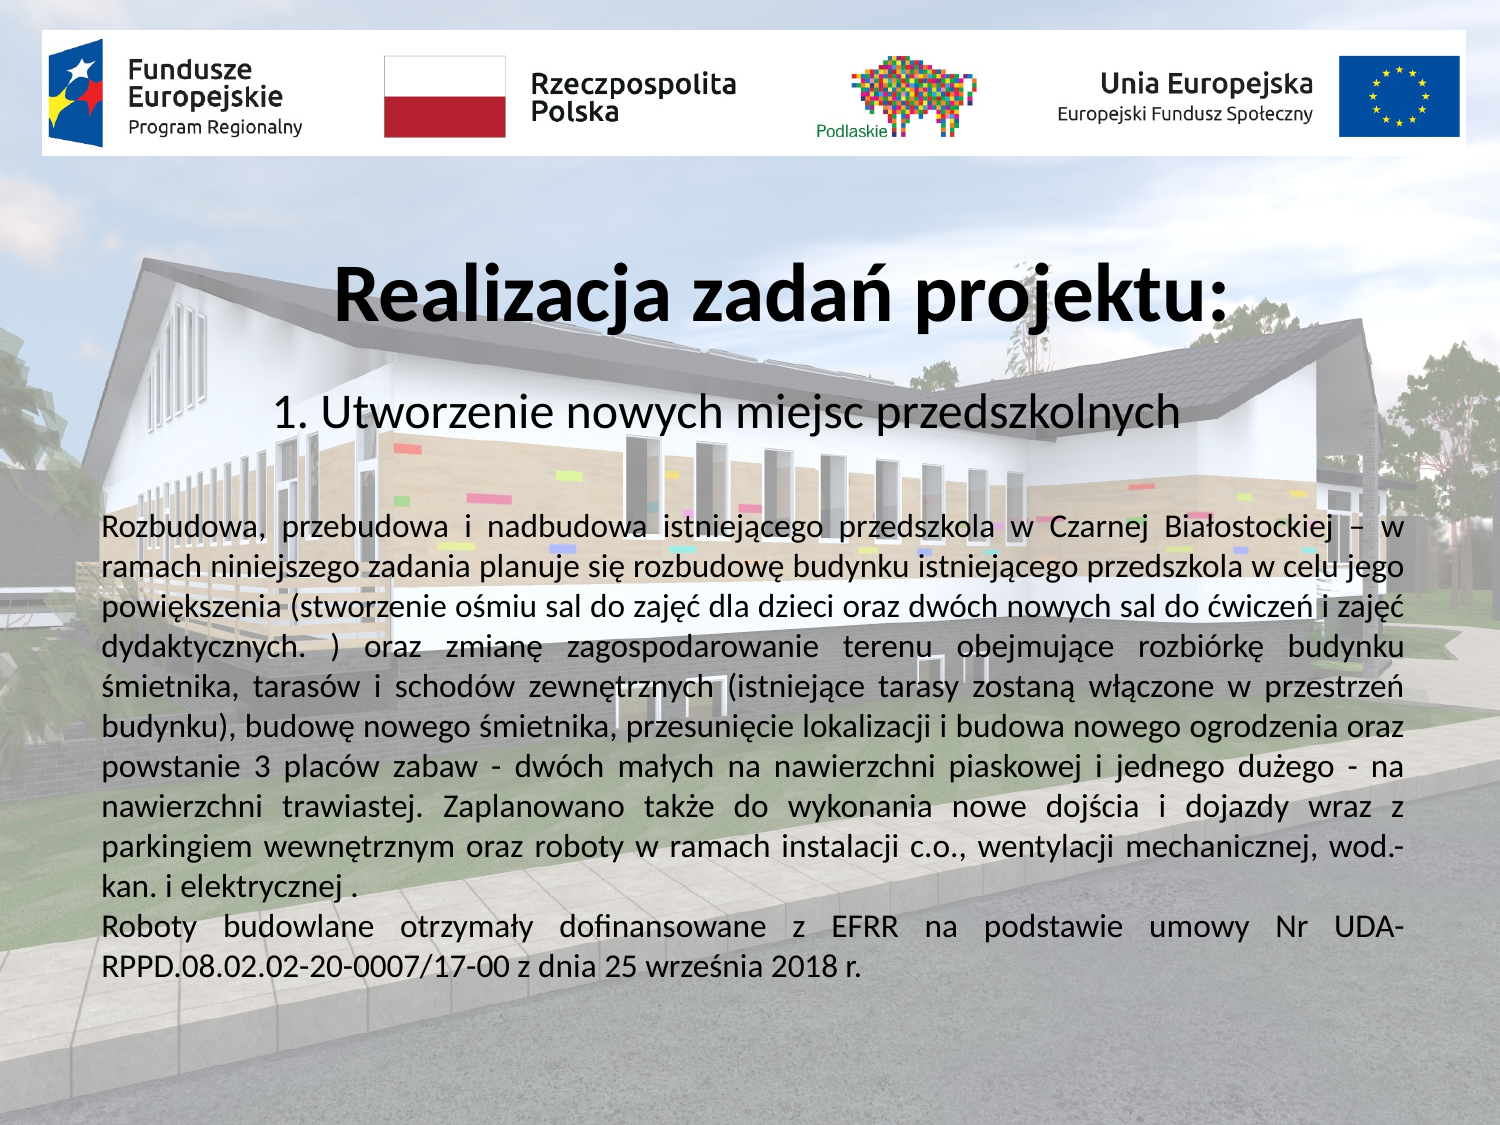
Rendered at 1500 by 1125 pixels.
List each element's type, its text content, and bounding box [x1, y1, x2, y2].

text_box Rozbudowa, przebudowa i nadbudowa istniejącego przedszkola w Czarnej Białostockiej – w ramach niniejszego zadania planuje się rozbudowę budynku istniejącego przedszkola w celu jego powiększenia (stworzenie ośmiu sal do zajęć dla dzieci oraz dwóch nowych sal do ćwiczeń i zajęć dydaktycznych. ) oraz zmianę zagospodarowanie terenu obejmujące rozbiórkę budynku śmietnika, tarasów i schodów zewnętrznych (istniejące tarasy zostaną włączone w przestrzeń budynku), budowę nowego śmietnika, przesunięcie lokalizacji i budowa nowego ogrodzenia oraz powstanie 3 placów zabaw - dwóch małych na nawierzchni piaskowej i jednego dużego - na nawierzchni trawiastej. Zaplanowano także do wykonania nowe dojścia i dojazdy wraz z parkingiem wewnętrznym oraz roboty w ramach instalacji c.o., wentylacji mechanicznej, wod.-kan. i elektrycznej . Roboty budowlane otrzymały dofinansowane z EFRR na podstawie umowy Nr UDA-RPPD.08.02.02-20-0007/17-00 z dnia 25 września 2018 r. [86, 497, 1422, 992]
text_box Realizacja zadań projektu: [318, 230, 1247, 346]
text_box 1. Utworzenie nowych miejsc przedszkolnych [256, 371, 1308, 447]
picture [42, 30, 1466, 156]
